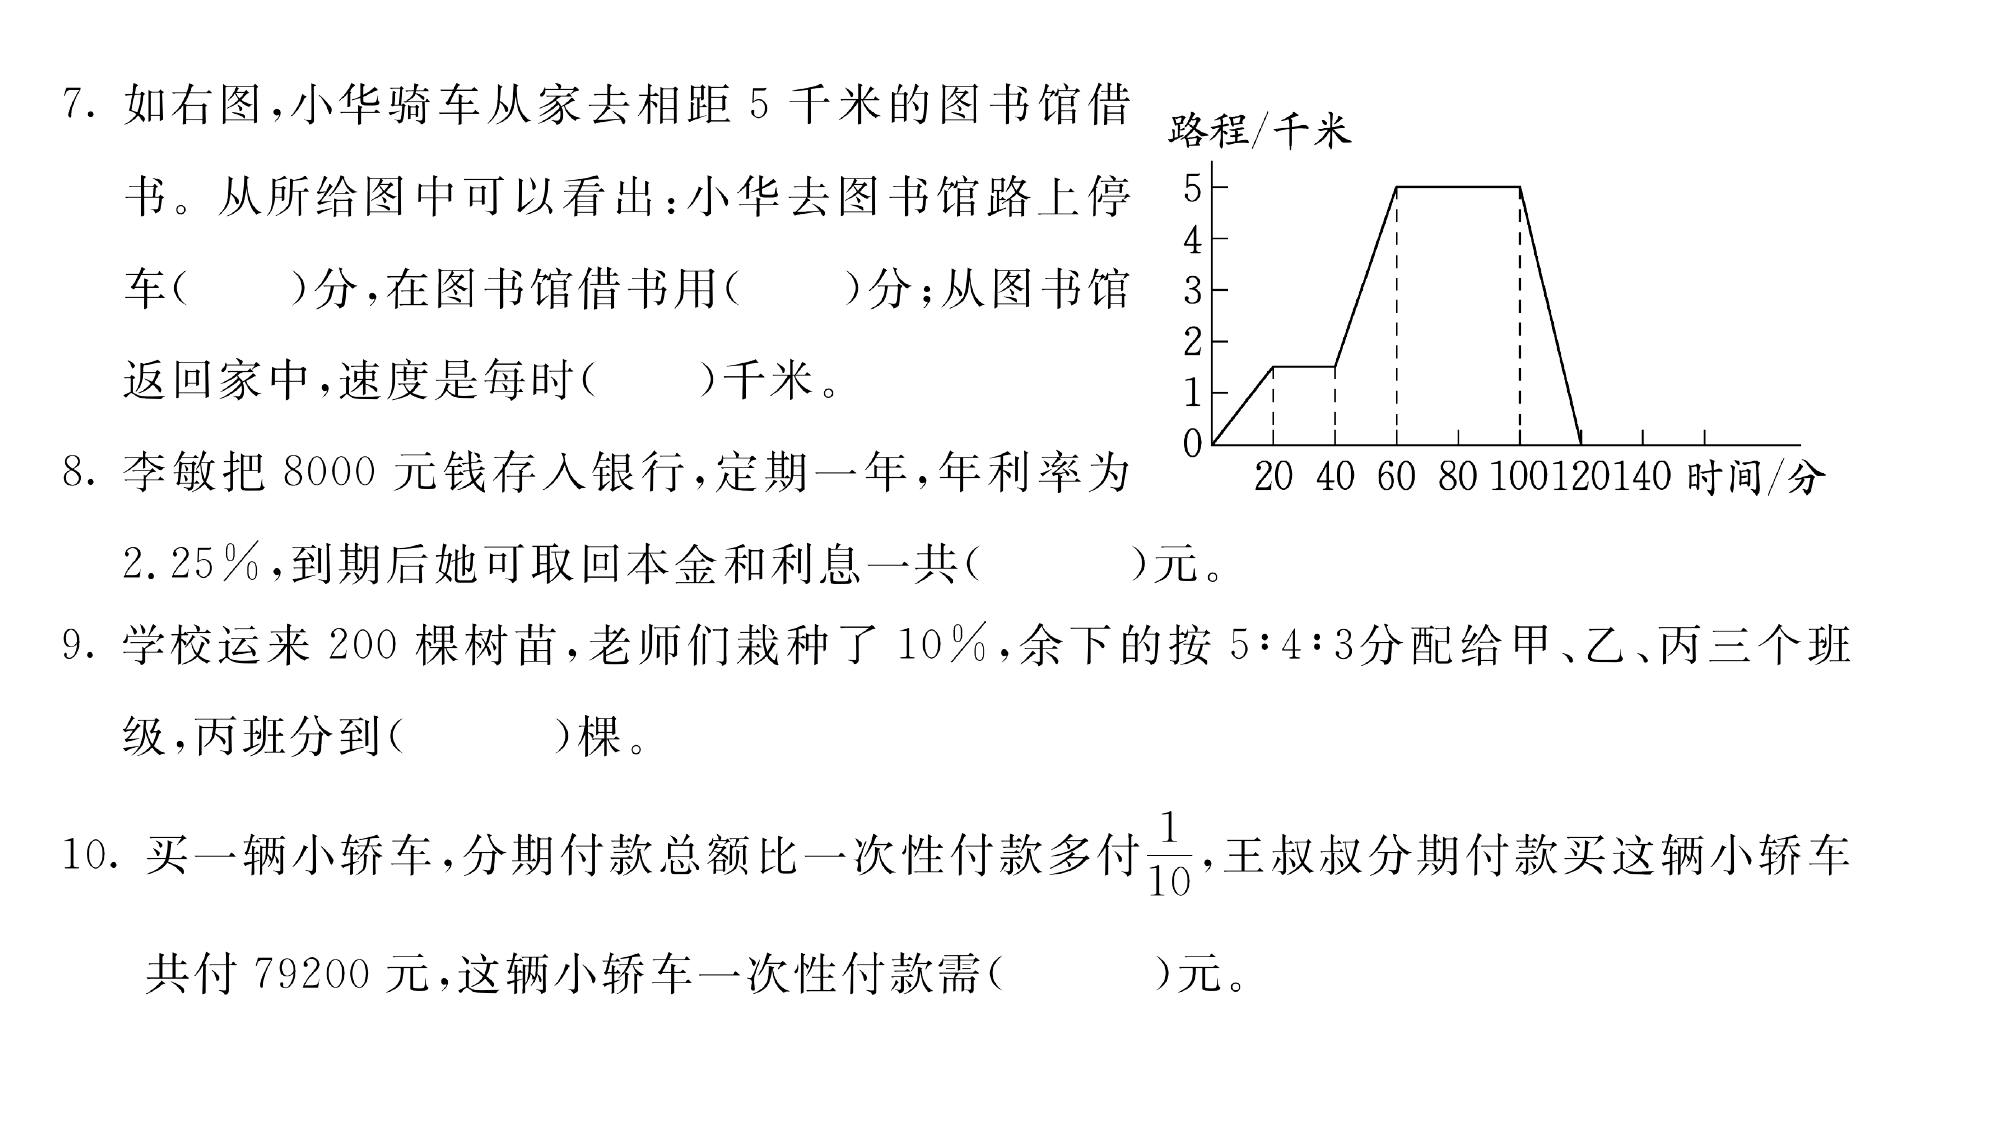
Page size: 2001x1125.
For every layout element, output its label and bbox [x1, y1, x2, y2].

picture [58, 58, 1949, 1018]
